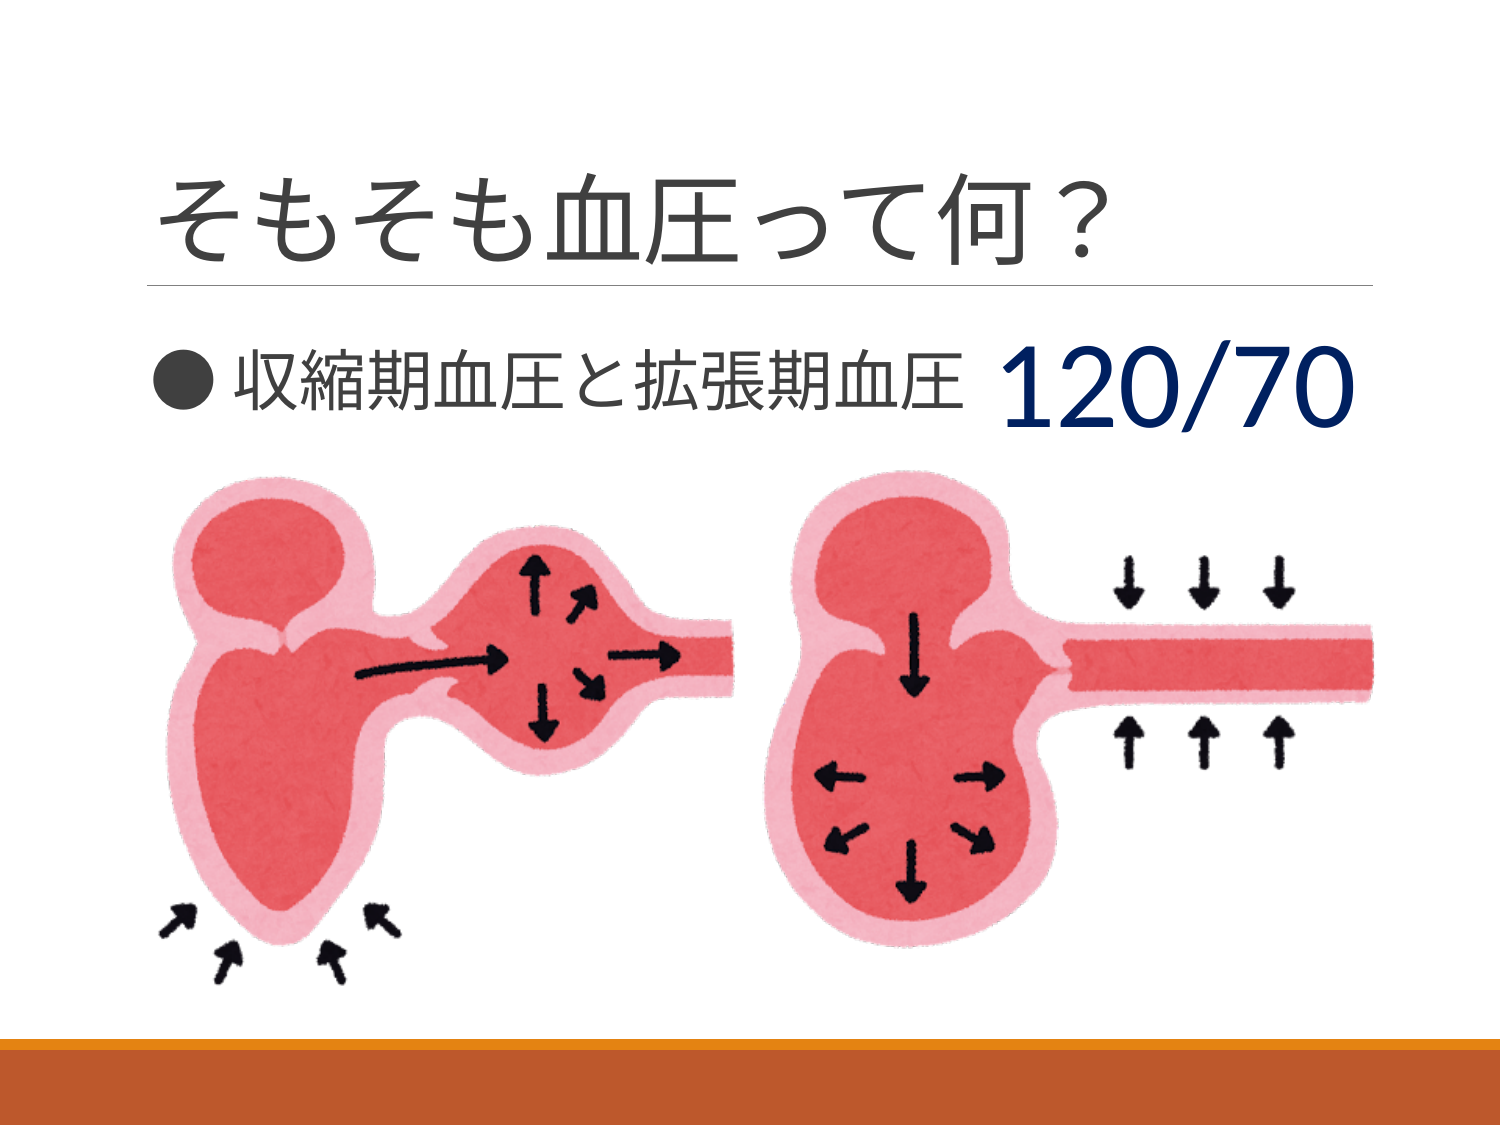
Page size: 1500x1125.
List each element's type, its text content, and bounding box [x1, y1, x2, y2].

title そもそも血圧って何？ [135, 47, 1373, 285]
picture [134, 442, 1386, 1022]
list ●収縮期血圧と拡張期血圧 [135, 340, 977, 441]
text_box 120/70 [977, 295, 1408, 460]
